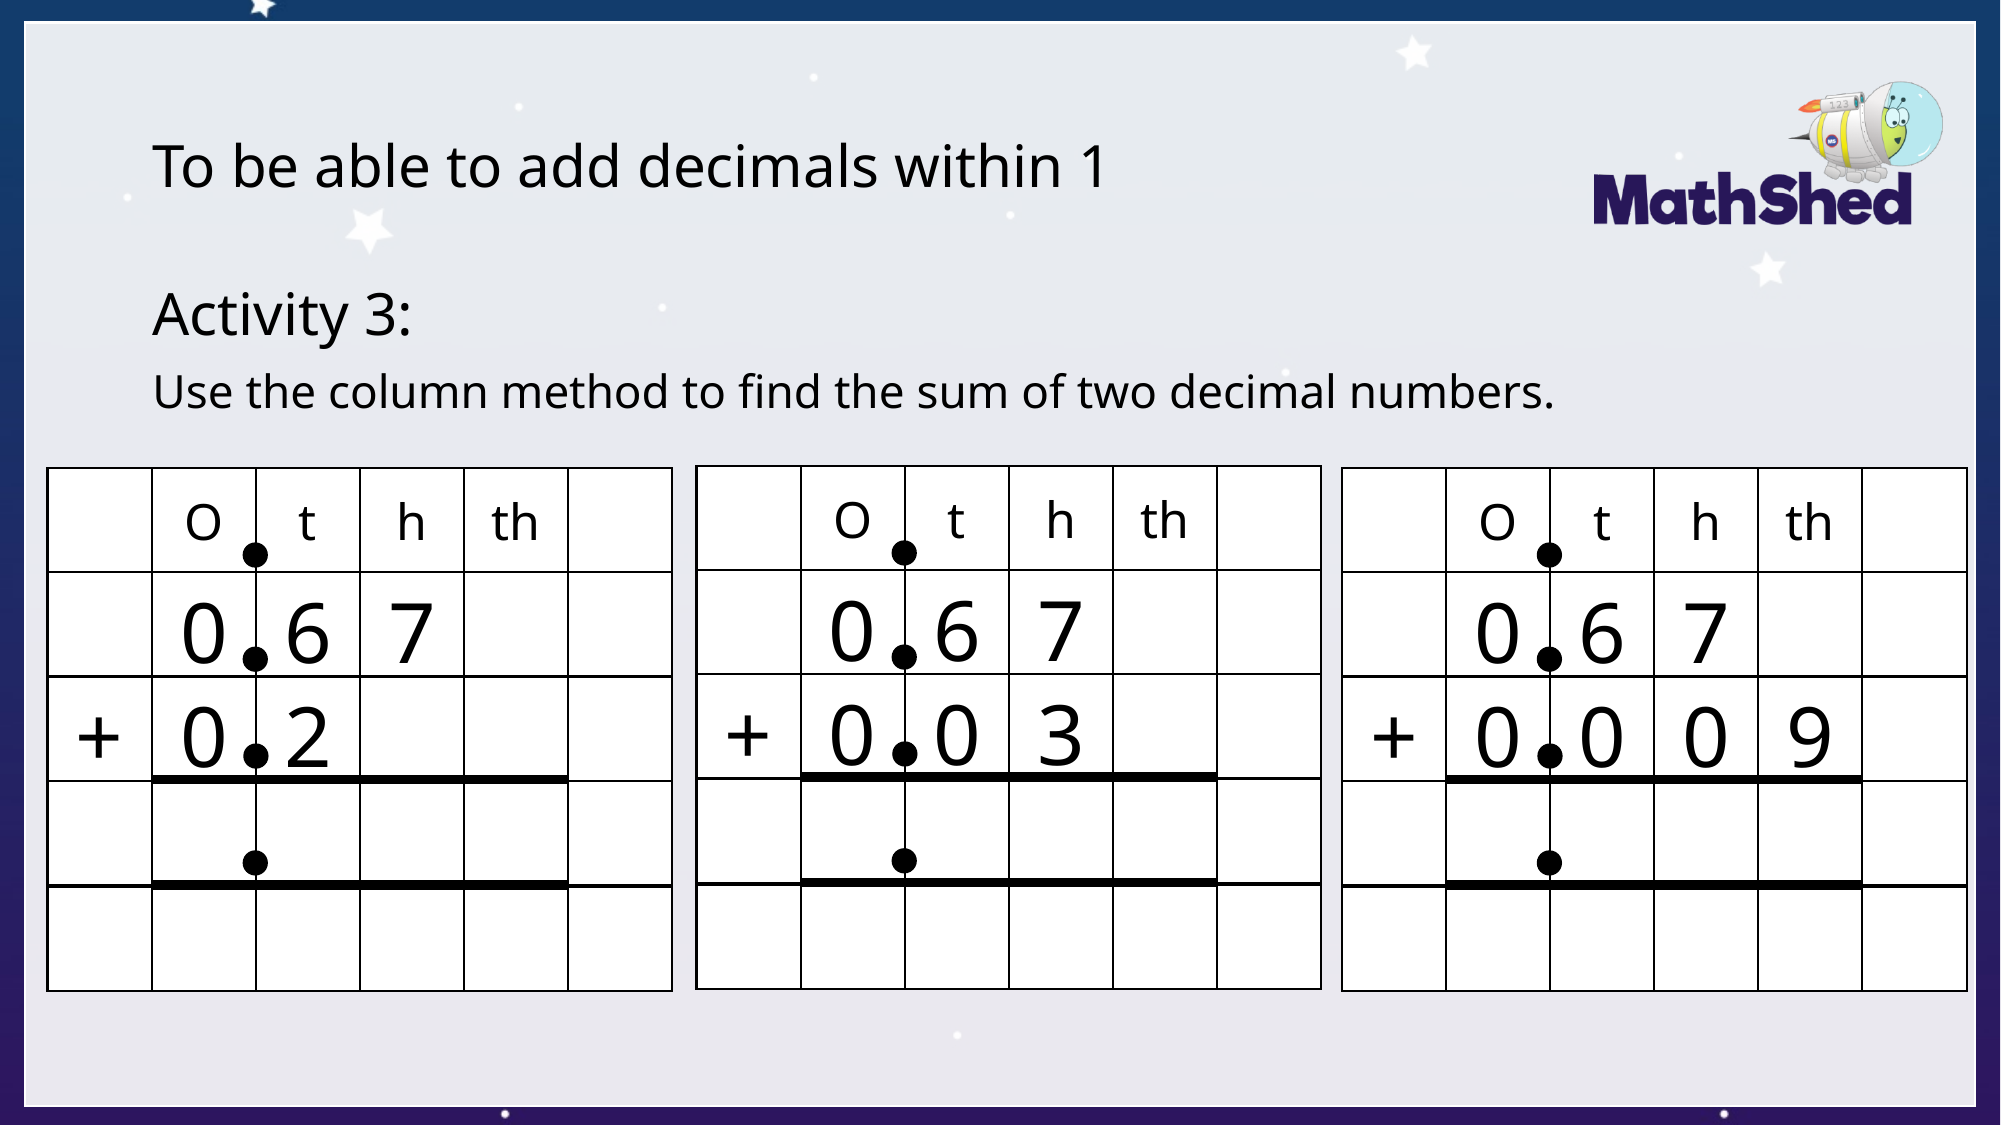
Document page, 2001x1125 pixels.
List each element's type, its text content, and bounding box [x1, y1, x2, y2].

text_box [695, 569, 800, 673]
text_box 3 [1008, 673, 1112, 772]
text_box h [1008, 465, 1112, 569]
text_box O [151, 467, 255, 571]
text_box [1757, 784, 1861, 880]
text_box [695, 465, 800, 569]
text_box [1341, 467, 1445, 571]
text_box [891, 644, 917, 670]
text_box [1216, 465, 1322, 569]
text_box [567, 780, 673, 886]
text_box [1445, 780, 1549, 880]
list Activity 3: Use the column method to find the sum of two decimal numbers. [137, 277, 1863, 992]
text_box [1537, 743, 1563, 769]
text_box th [1757, 467, 1861, 571]
text_box [46, 886, 151, 992]
text_box [1861, 571, 1968, 675]
text_box [46, 467, 151, 571]
text_box [1757, 890, 1861, 992]
text_box t [904, 465, 1008, 569]
text_box 7 [1653, 571, 1757, 675]
text_box [1549, 784, 1653, 880]
picture [0, 0, 2001, 1125]
text_box [1112, 887, 1216, 990]
text_box [1216, 569, 1322, 673]
text_box [1216, 673, 1322, 778]
text_box [359, 784, 463, 880]
text_box [891, 540, 917, 566]
text_box h [359, 467, 463, 571]
text_box [463, 784, 567, 880]
text_box [1861, 886, 1968, 992]
text_box [695, 778, 800, 884]
text_box th [463, 467, 567, 571]
text_box [463, 890, 567, 992]
text_box 2 [255, 675, 359, 775]
text_box [695, 884, 800, 990]
text_box [1008, 887, 1112, 990]
text_box [1341, 886, 1445, 992]
text_box [1549, 890, 1653, 992]
text_box [904, 887, 1008, 990]
text_box [892, 741, 918, 767]
text_box [243, 743, 269, 769]
text_box 9 [1757, 675, 1861, 775]
text_box [151, 886, 255, 992]
text_box 6 [255, 571, 359, 675]
text_box 0 [1549, 675, 1653, 775]
text_box 0 [151, 675, 255, 775]
text_box 6 [904, 569, 1008, 673]
text_box [1341, 780, 1445, 886]
text_box [1112, 569, 1216, 673]
text_box 7 [1008, 569, 1112, 673]
text_box [359, 890, 463, 992]
text_box [1653, 890, 1757, 992]
text_box 7 [359, 571, 463, 675]
text_box [1861, 467, 1968, 571]
text_box [255, 890, 359, 992]
text_box O [1445, 467, 1549, 571]
text_box 0 [800, 673, 904, 772]
text_box + [1341, 675, 1445, 780]
text_box [1008, 782, 1112, 878]
text_box [1216, 884, 1322, 990]
text_box [891, 848, 917, 874]
text_box t [1549, 467, 1653, 571]
text_box t [255, 467, 359, 571]
text_box [1445, 886, 1549, 992]
title To be able to add decimals within 1 [137, 59, 1578, 277]
text_box 6 [1549, 571, 1653, 675]
text_box [1861, 780, 1968, 886]
text_box [904, 782, 1008, 878]
text_box 0 [904, 673, 1008, 772]
text_box 0 [1445, 675, 1549, 775]
text_box [567, 571, 673, 675]
text_box [1653, 784, 1757, 880]
text_box 0 [1653, 675, 1757, 775]
text_box [46, 780, 151, 886]
text_box [1536, 646, 1563, 672]
text_box [255, 784, 359, 880]
text_box h [1653, 467, 1757, 571]
text_box 0 [1445, 571, 1549, 675]
text_box + [46, 675, 151, 780]
text_box [1536, 850, 1563, 876]
text_box [1112, 673, 1216, 772]
text_box [567, 467, 673, 571]
text_box 0 [151, 571, 255, 675]
text_box [463, 571, 567, 675]
text_box [800, 884, 904, 990]
text_box 0 [800, 569, 904, 673]
text_box [151, 780, 255, 880]
text_box [359, 675, 463, 775]
text_box [242, 646, 268, 672]
text_box [800, 778, 904, 878]
text_box [242, 850, 268, 876]
text_box [1112, 782, 1216, 878]
text_box [1341, 571, 1445, 675]
text_box [1536, 542, 1563, 568]
text_box [1216, 778, 1322, 884]
text_box [46, 571, 151, 675]
text_box + [695, 673, 800, 778]
text_box [242, 542, 268, 568]
text_box O [800, 465, 904, 569]
text_box [1757, 571, 1861, 675]
text_box [567, 886, 673, 992]
text_box [463, 675, 567, 775]
text_box [1861, 675, 1968, 780]
text_box th [1112, 465, 1216, 569]
text_box [567, 675, 673, 780]
